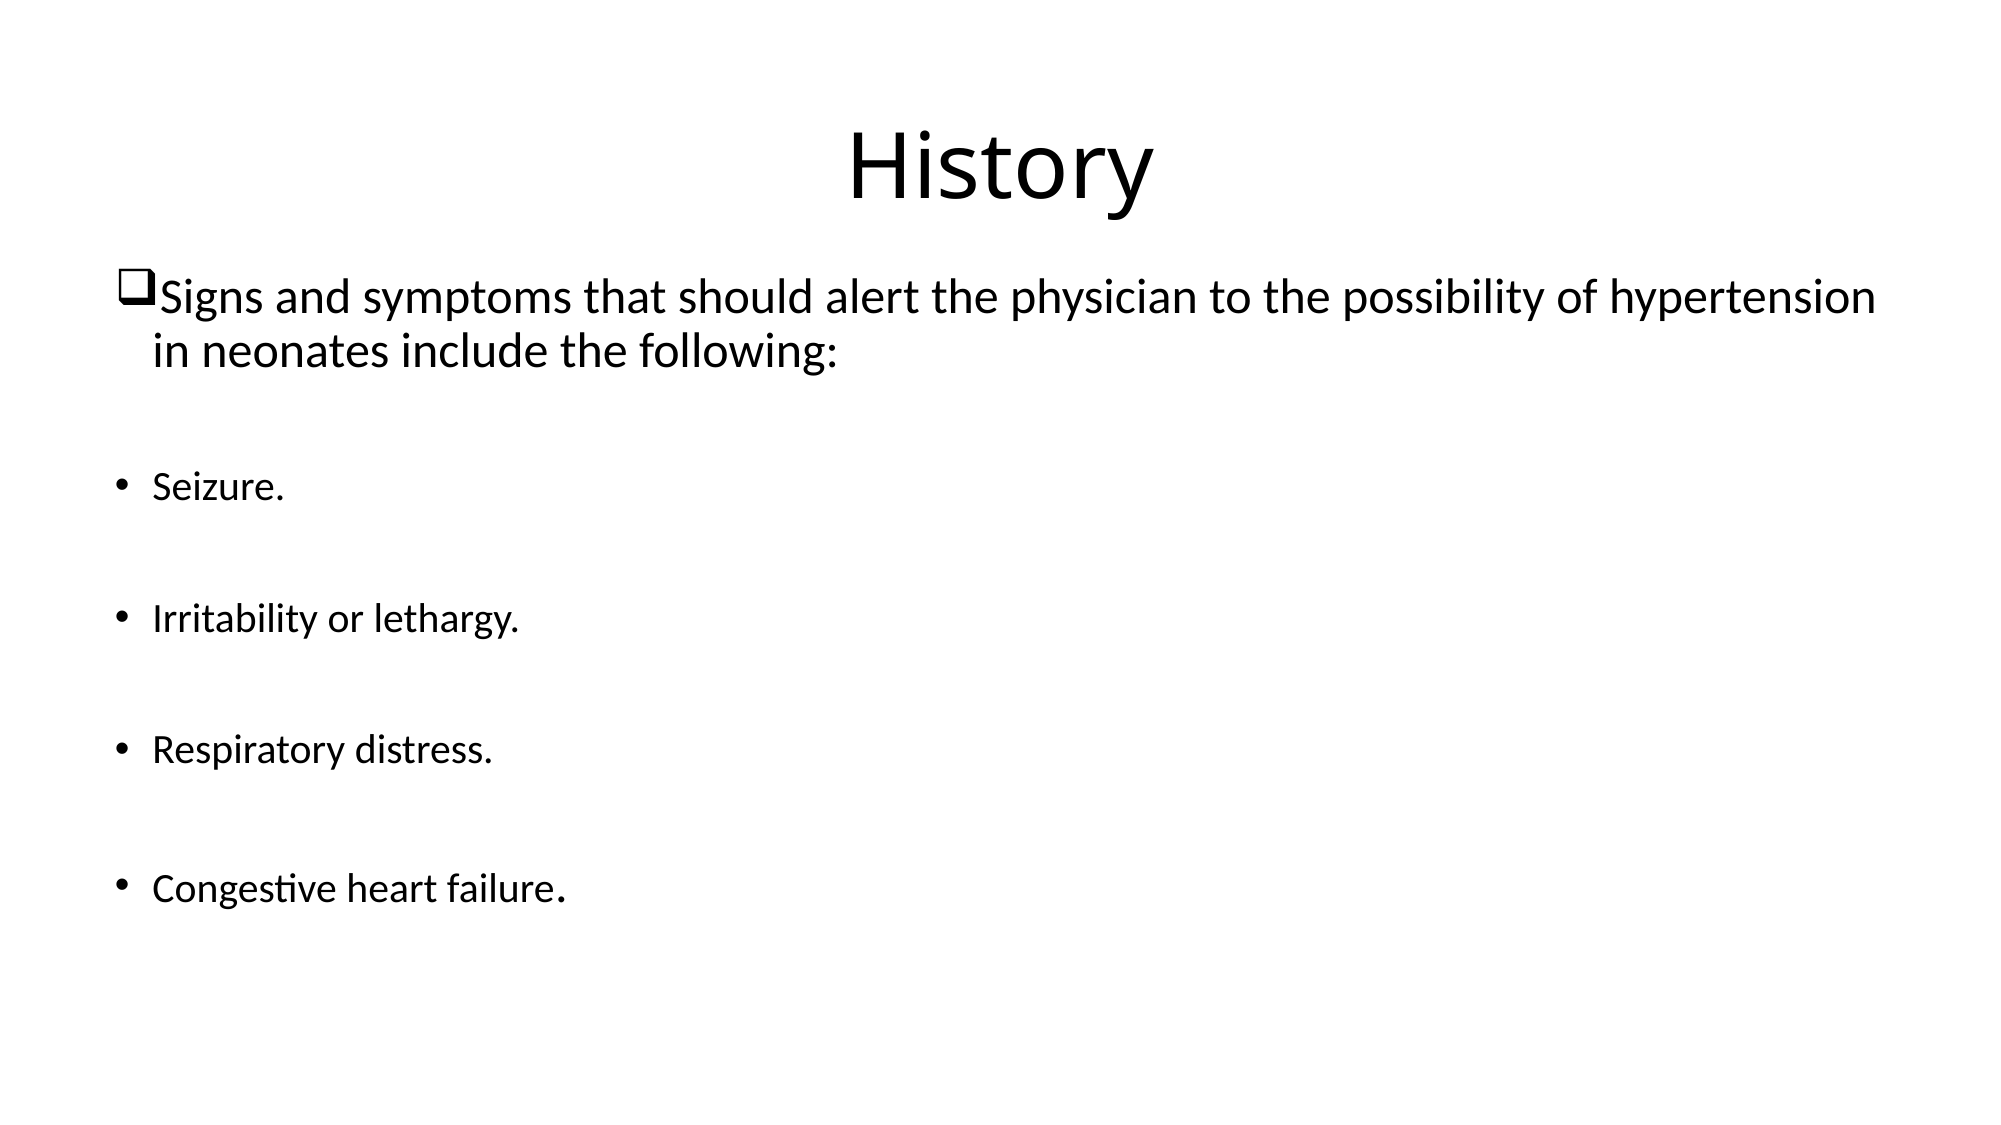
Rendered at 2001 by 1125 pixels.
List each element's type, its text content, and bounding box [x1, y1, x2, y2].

list Signs and symptoms that should alert the physician to the possibility of hypertension in neonates include the following: Seizure. Irritability or lethargy. Respiratory distress. Congestive heart failure. [99, 262, 1900, 1037]
title History [137, 59, 1863, 262]
